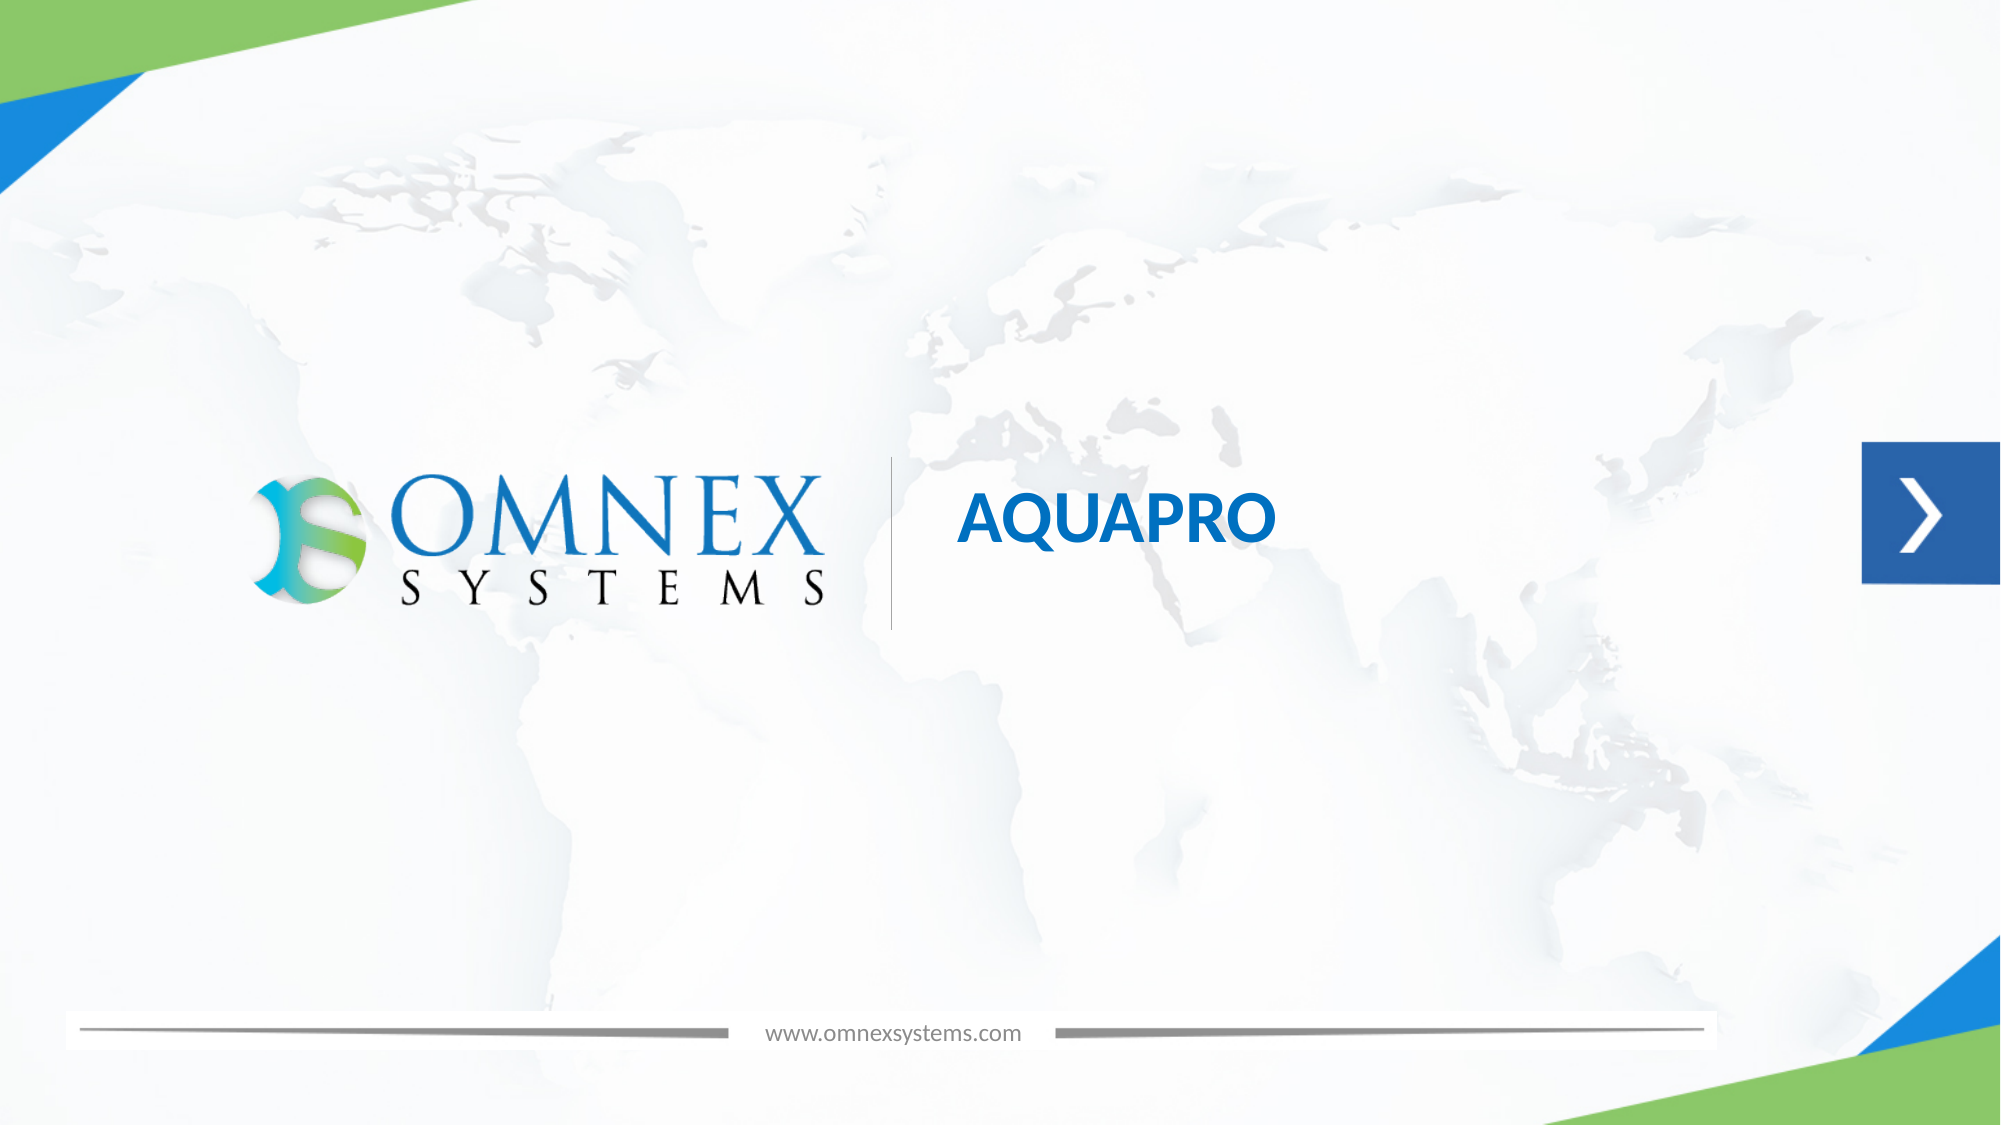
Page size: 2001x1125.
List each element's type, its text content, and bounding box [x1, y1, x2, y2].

text_box AQUAPRO [942, 460, 1312, 566]
picture [0, 0, 2001, 1125]
